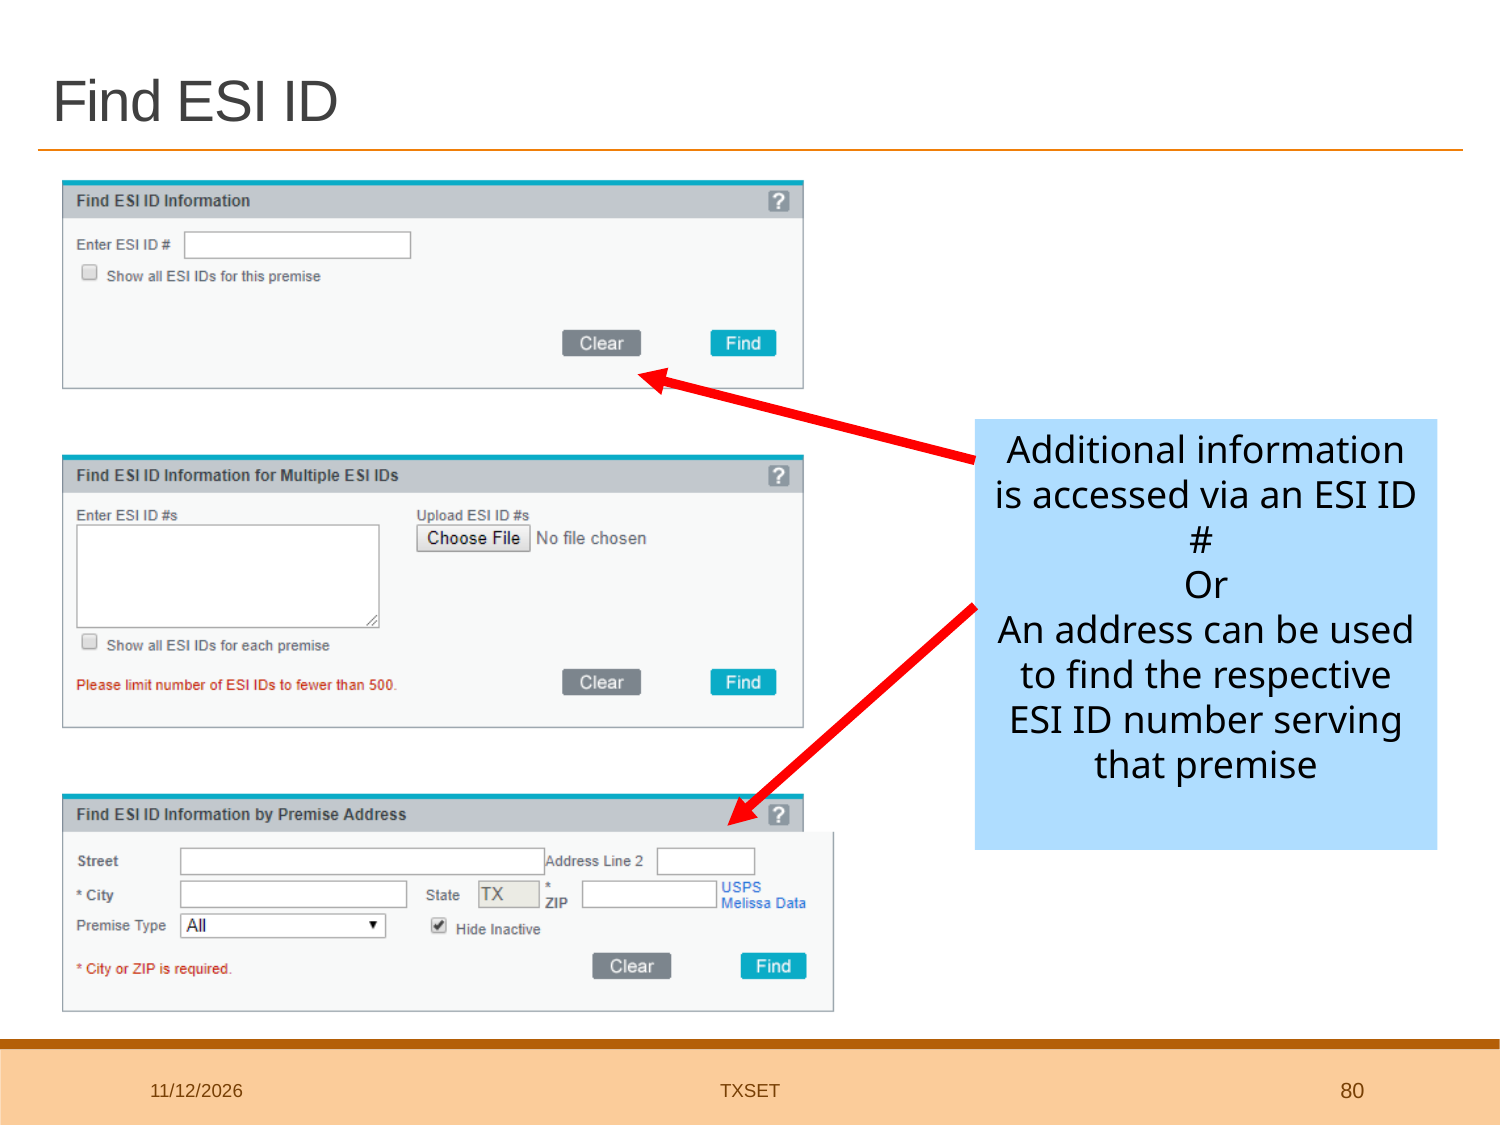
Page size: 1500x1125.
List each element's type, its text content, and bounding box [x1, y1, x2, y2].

title Find ESI ID [37, 37, 1275, 141]
text_box Additional information is accessed via an ESI ID # Or An address can be used to find the respective ESI ID number serving that premise [974, 419, 1438, 850]
footer TxSET [453, 1059, 1047, 1120]
slide_number 80 [1218, 1059, 1380, 1120]
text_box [726, 605, 976, 827]
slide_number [135, 1059, 440, 1120]
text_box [636, 373, 976, 461]
picture [61, 175, 851, 1017]
